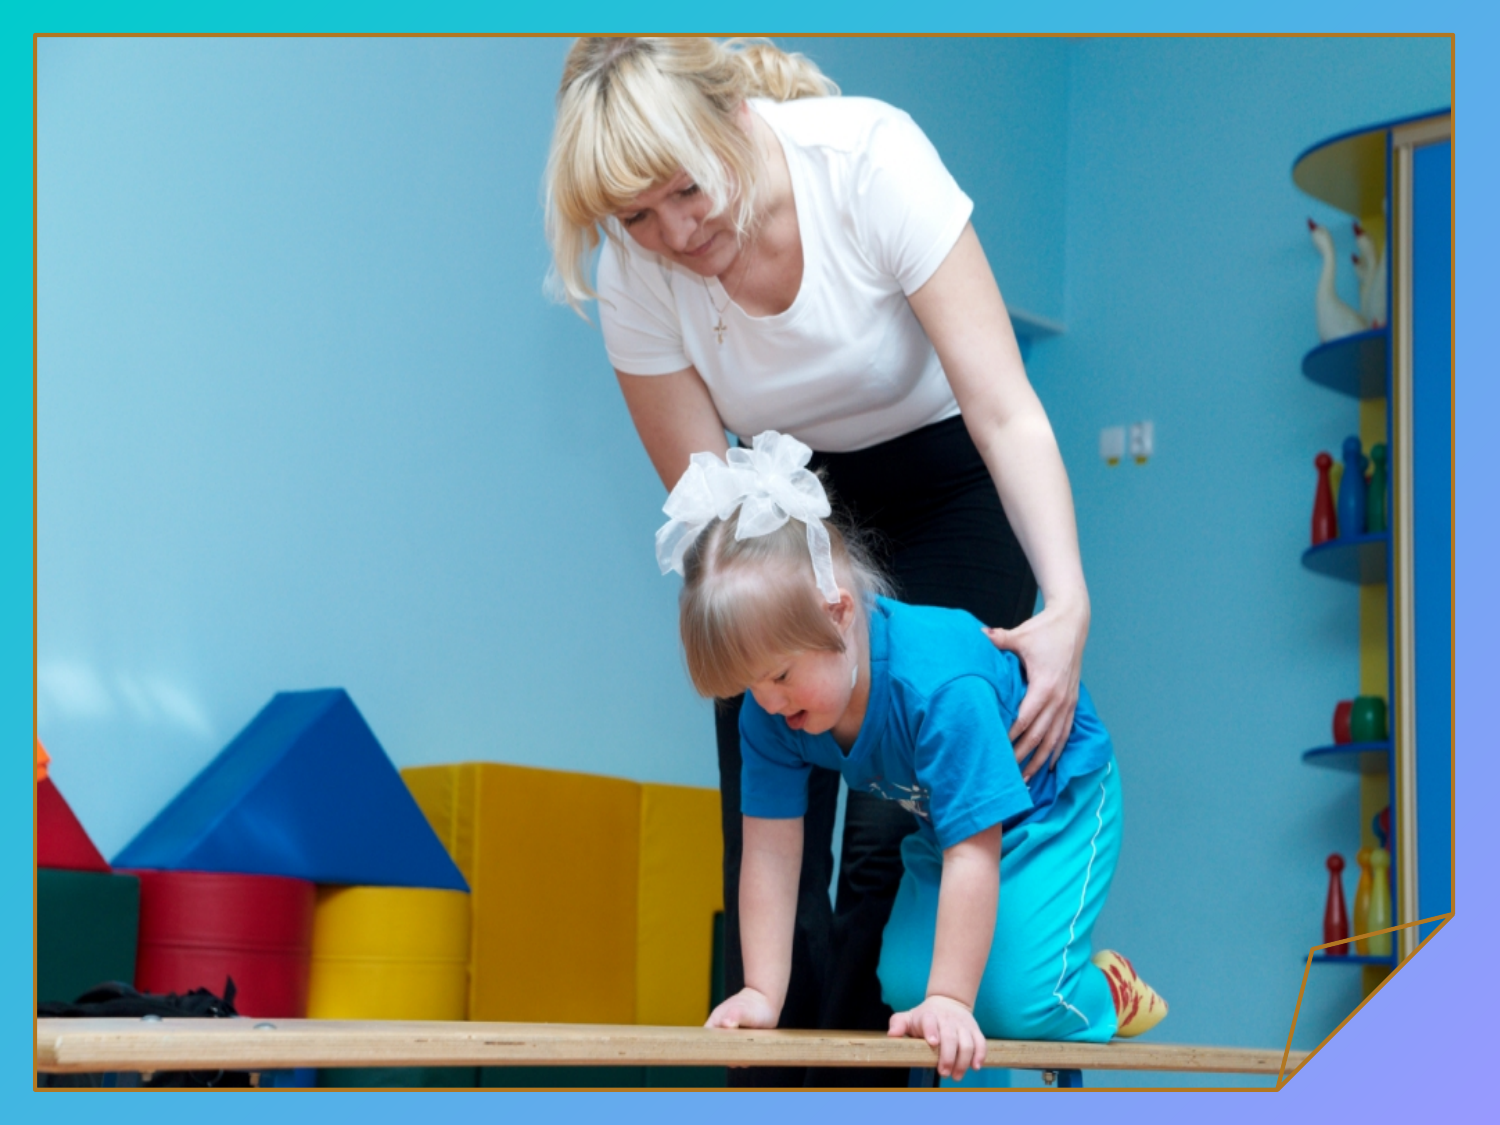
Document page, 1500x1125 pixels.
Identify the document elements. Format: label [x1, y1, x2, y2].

text_box [33, 32, 1456, 1092]
